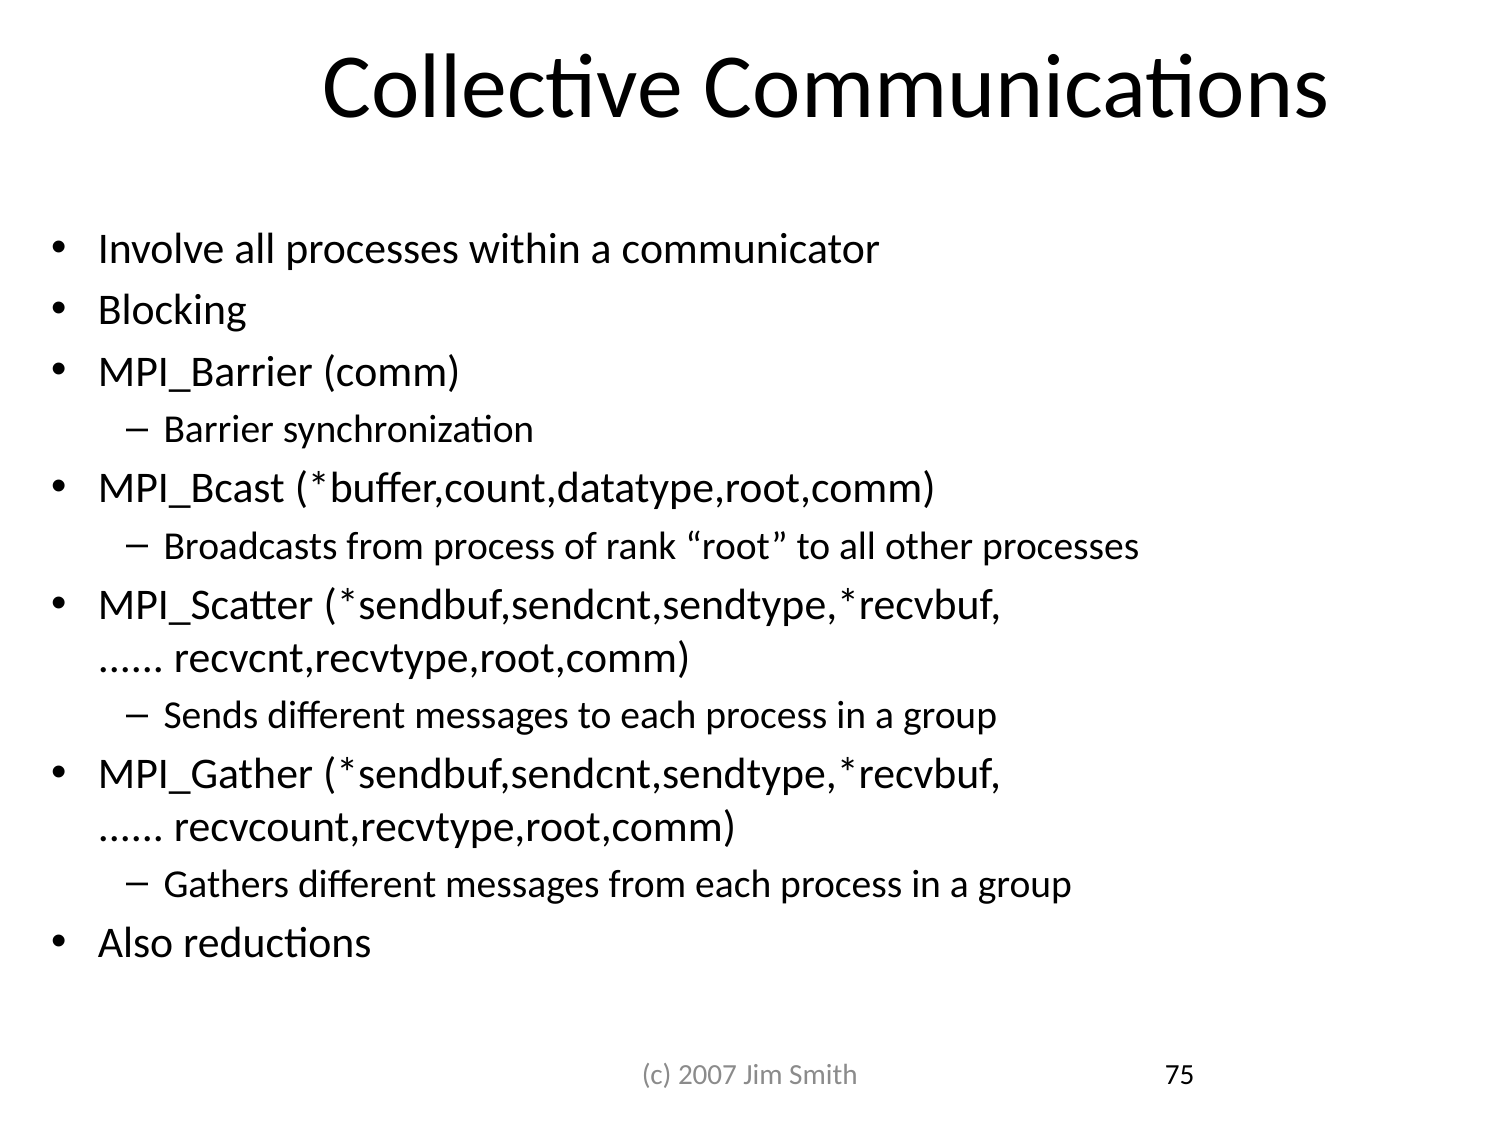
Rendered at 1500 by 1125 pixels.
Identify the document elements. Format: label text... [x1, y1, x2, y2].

footer (c) 2007 Jim Smith [512, 1042, 988, 1103]
title Collective Communications [187, 0, 1466, 200]
slide_number 75 [1074, 1042, 1425, 1103]
list Involve all processes within a communicator Blocking MPI_Barrier (comm) Barrier synchronization MPI_Bcast (*buffer,count,datatype,root,comm) Broadcasts from process of rank “root” to all other processes MPI_Scatter (*sendbuf,sendcnt,sendtype,*recvbuf, ...... recvcnt,recvtype,root,comm) Sends different messages to each process in a group MPI_Gather (*sendbuf,sendcnt,sendtype,*recvbuf, ...... recvcount,recvtype,root,comm) Gathers different messages from each process in a group Also reductions [35, 212, 1487, 1013]
